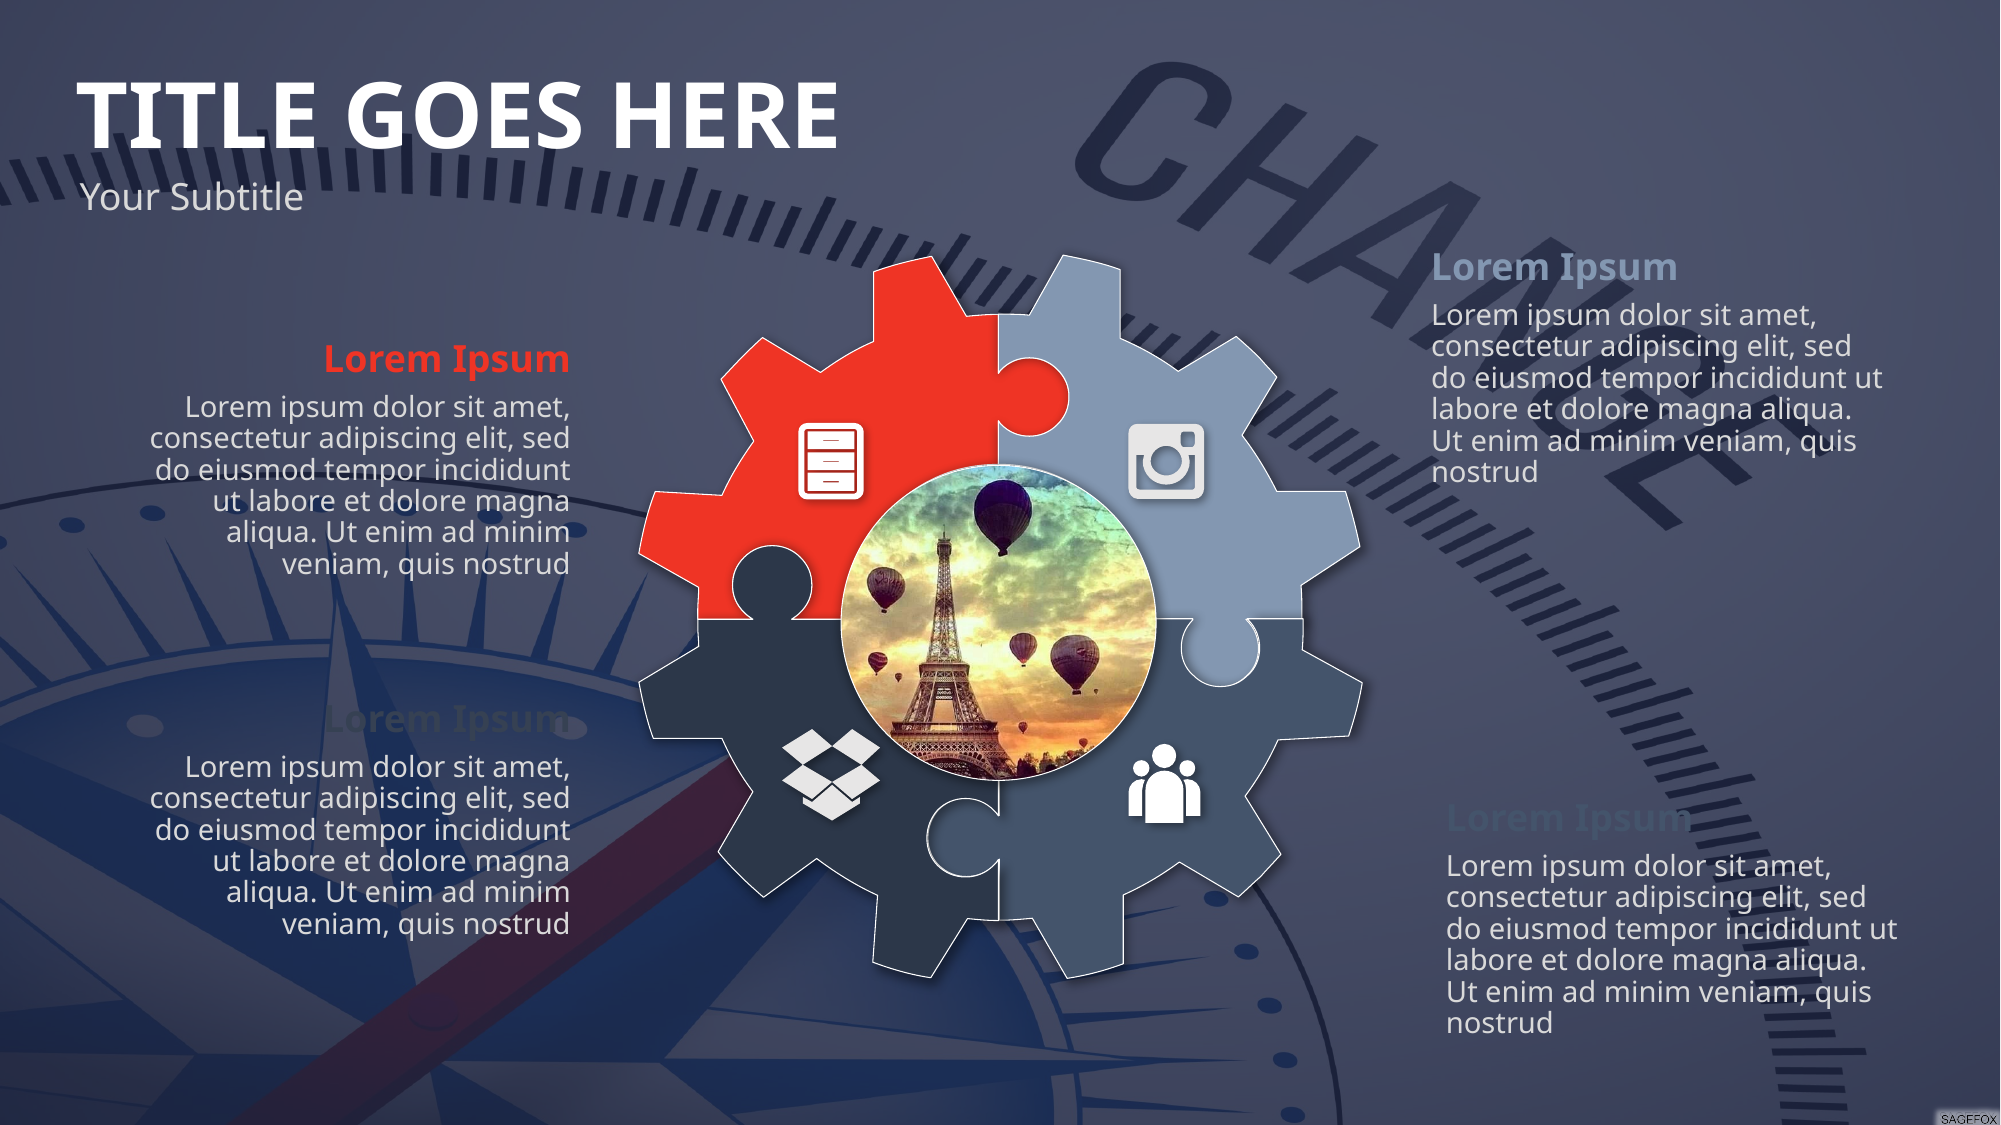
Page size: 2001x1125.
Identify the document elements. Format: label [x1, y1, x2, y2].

text_box [60, 49, 1020, 227]
text_box [1179, 760, 1196, 777]
text_box [1145, 770, 1201, 823]
text_box [109, 327, 586, 628]
text_box [1128, 779, 1145, 816]
text_box [798, 422, 864, 500]
text_box [782, 729, 881, 821]
text_box [1128, 423, 1205, 499]
text_box [840, 464, 1158, 782]
text_box [941, 618, 1363, 979]
text_box [1430, 786, 1907, 1087]
text_box [1416, 235, 1893, 536]
text_box [109, 687, 586, 988]
text_box [638, 256, 1062, 615]
picture [1938, 1114, 1999, 1125]
text_box [1133, 760, 1150, 777]
text_box [1152, 743, 1177, 769]
text_box [998, 255, 1360, 679]
text_box [638, 545, 999, 978]
